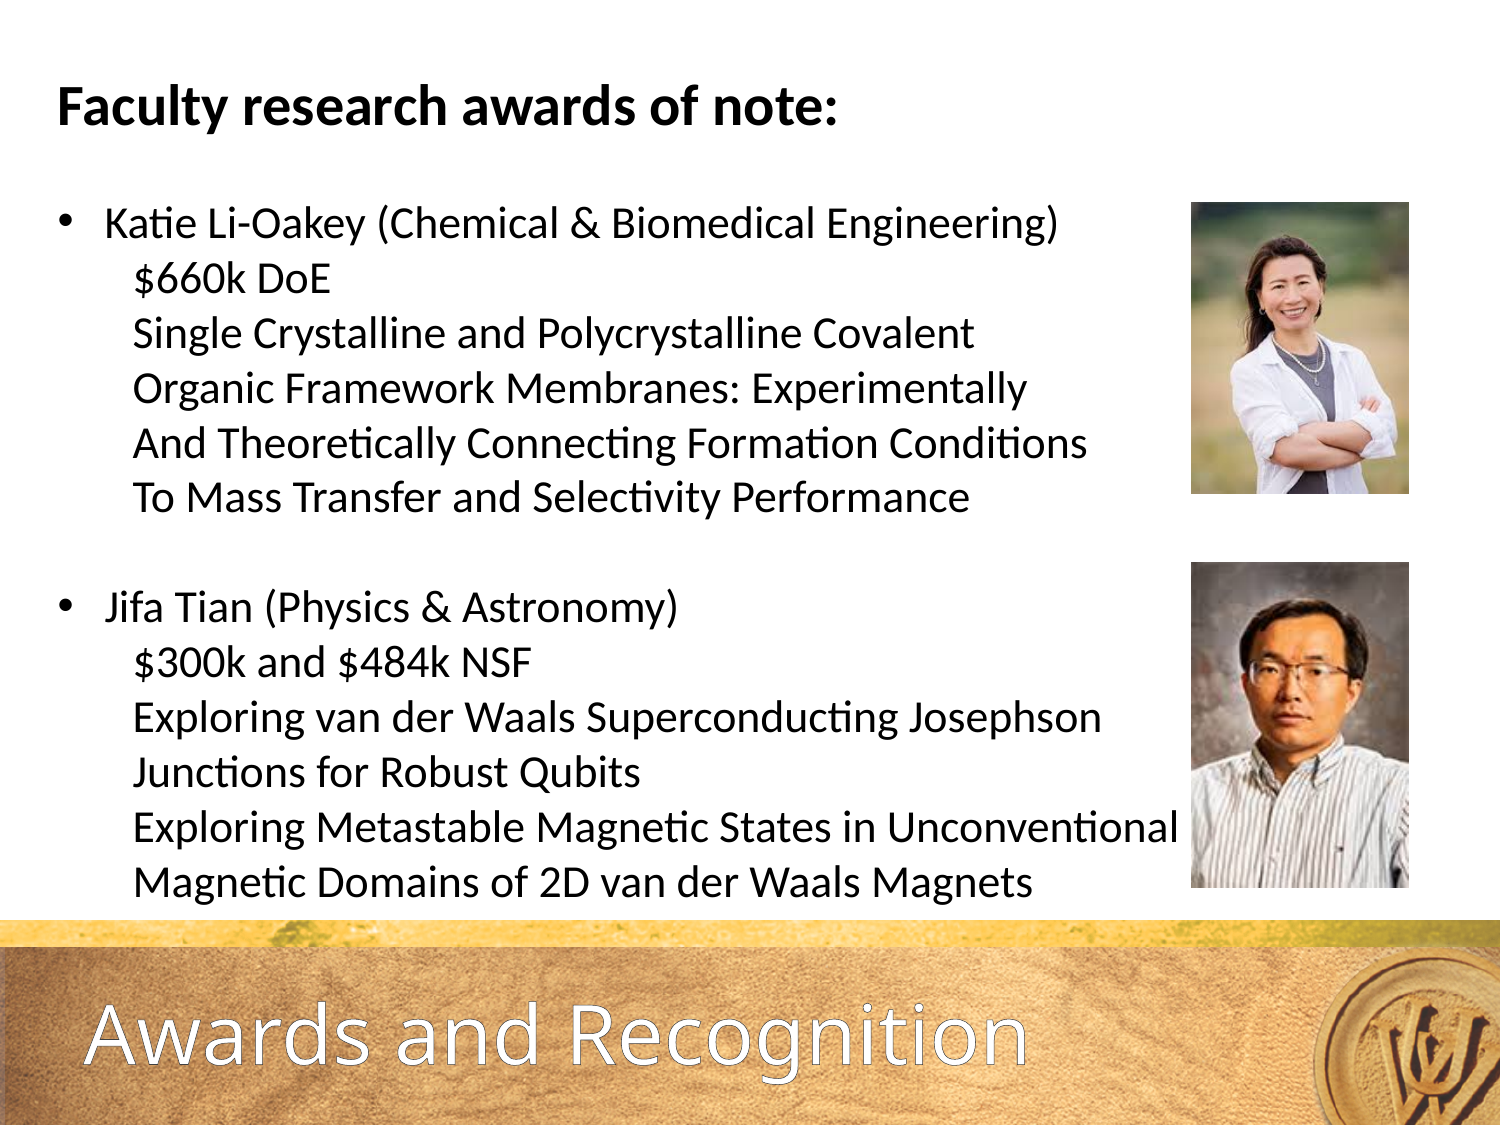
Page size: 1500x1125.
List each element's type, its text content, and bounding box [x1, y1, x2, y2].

text_box Faculty research awards of note: Katie Li-Oakey (Chemical & Biomedical Engineering) $660k DoE Single Crystalline and Polycrystalline Covalent Organic Framework Membranes: Experimentally And Theoretically Connecting Formation Conditions To Mass Transfer and Selectivity Performance Jifa Tian (Physics & Astronomy) $300k and $484k NSF Exploring van der Waals Superconducting Josephson Junctions for Robust Qubits Exploring Metastable Magnetic States in Unconventional Magnetic Domains of 2D van der Waals Magnets [42, 59, 1441, 919]
picture [0, 920, 1500, 1125]
picture [1190, 202, 1409, 494]
picture [1190, 562, 1409, 889]
